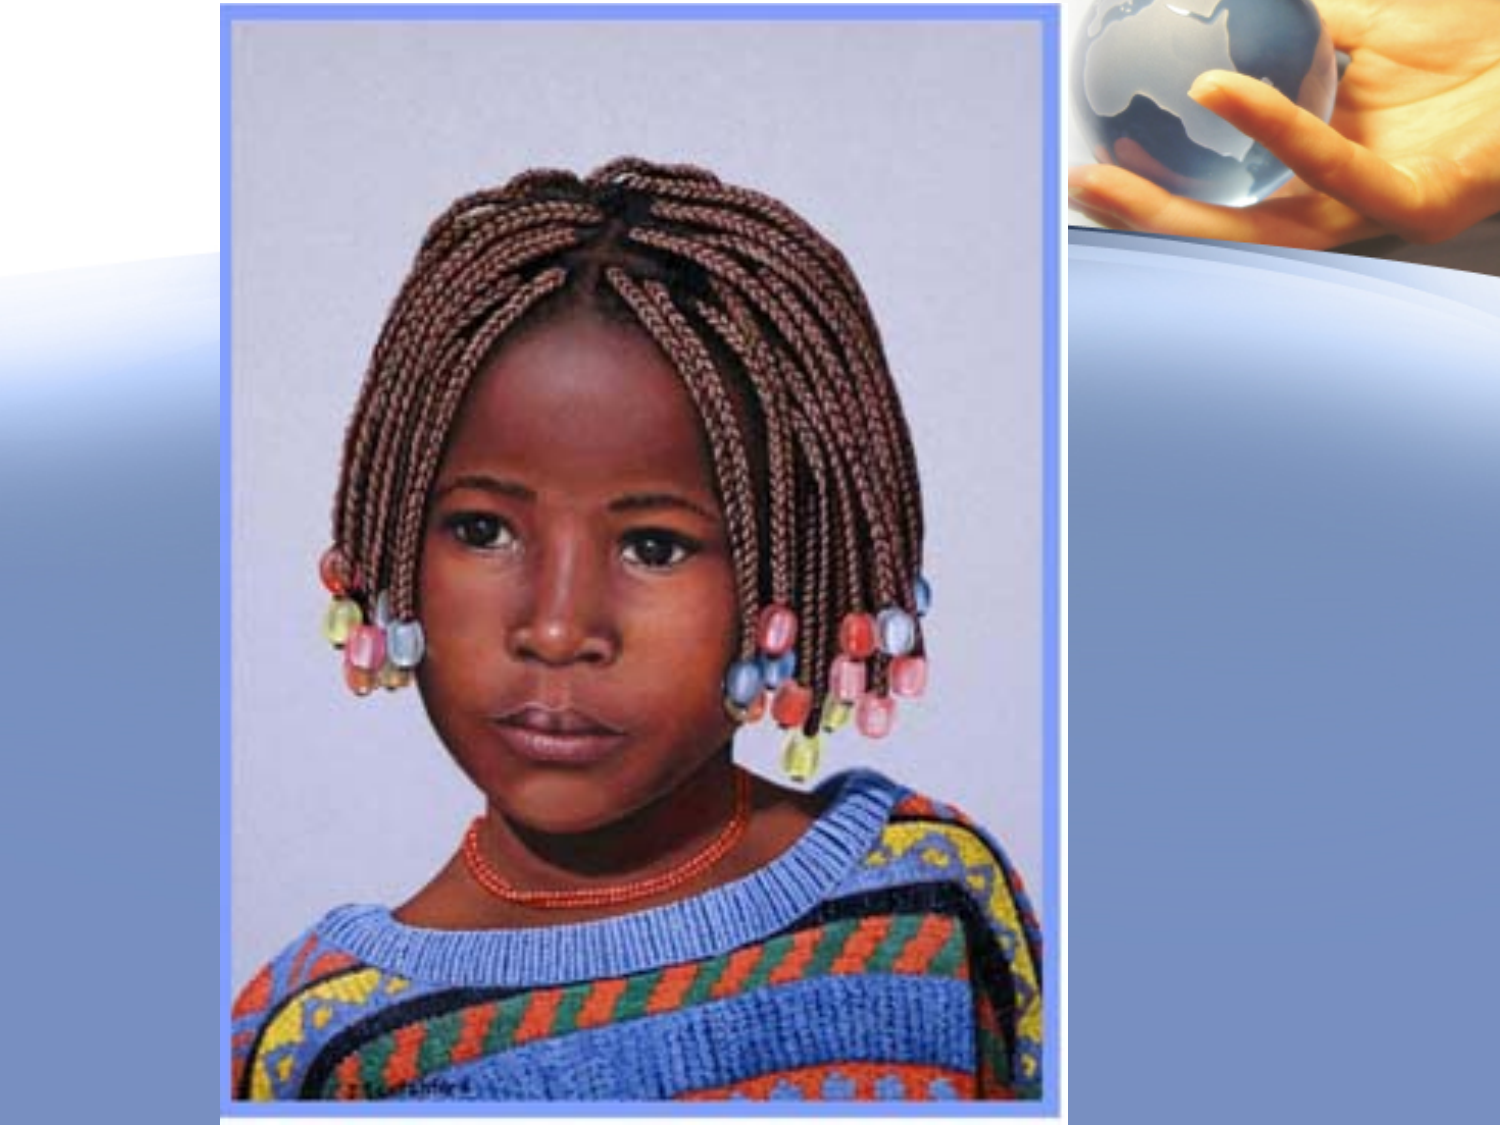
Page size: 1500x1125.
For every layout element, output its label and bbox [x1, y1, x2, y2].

picture [0, 0, 1500, 1125]
list [220, 2, 1068, 1125]
